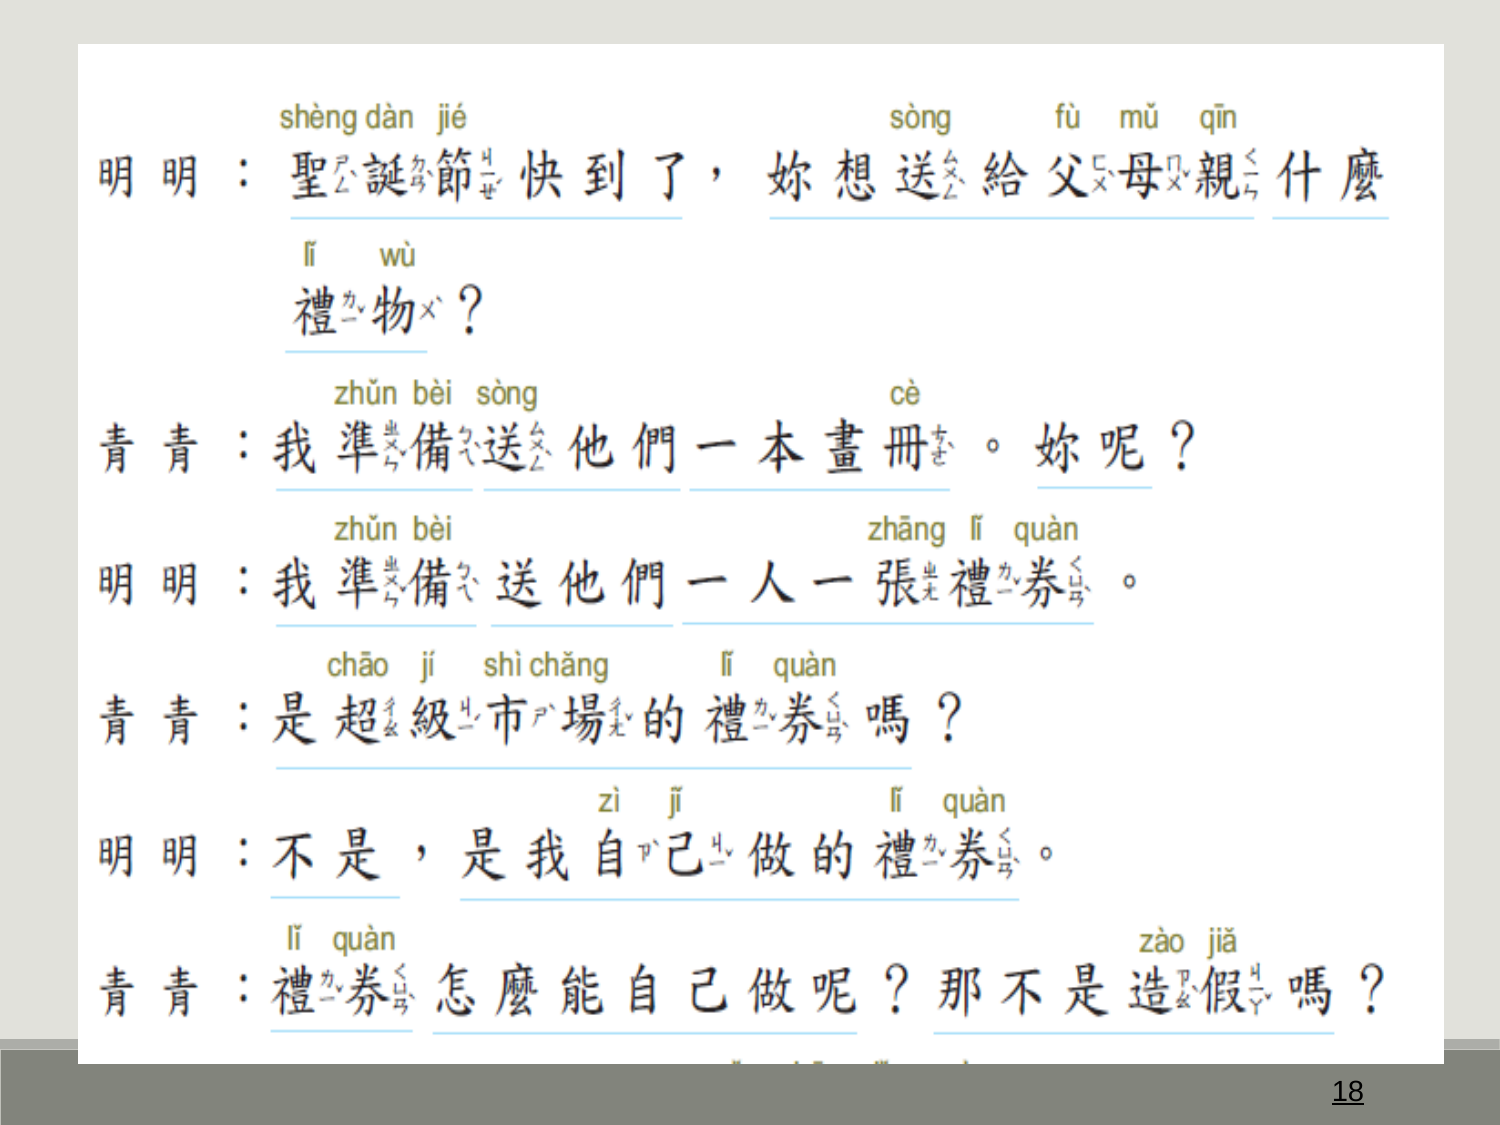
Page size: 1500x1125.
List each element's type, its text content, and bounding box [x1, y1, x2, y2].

slide_number 18 [1217, 1072, 1380, 1120]
picture [78, 44, 1444, 1064]
